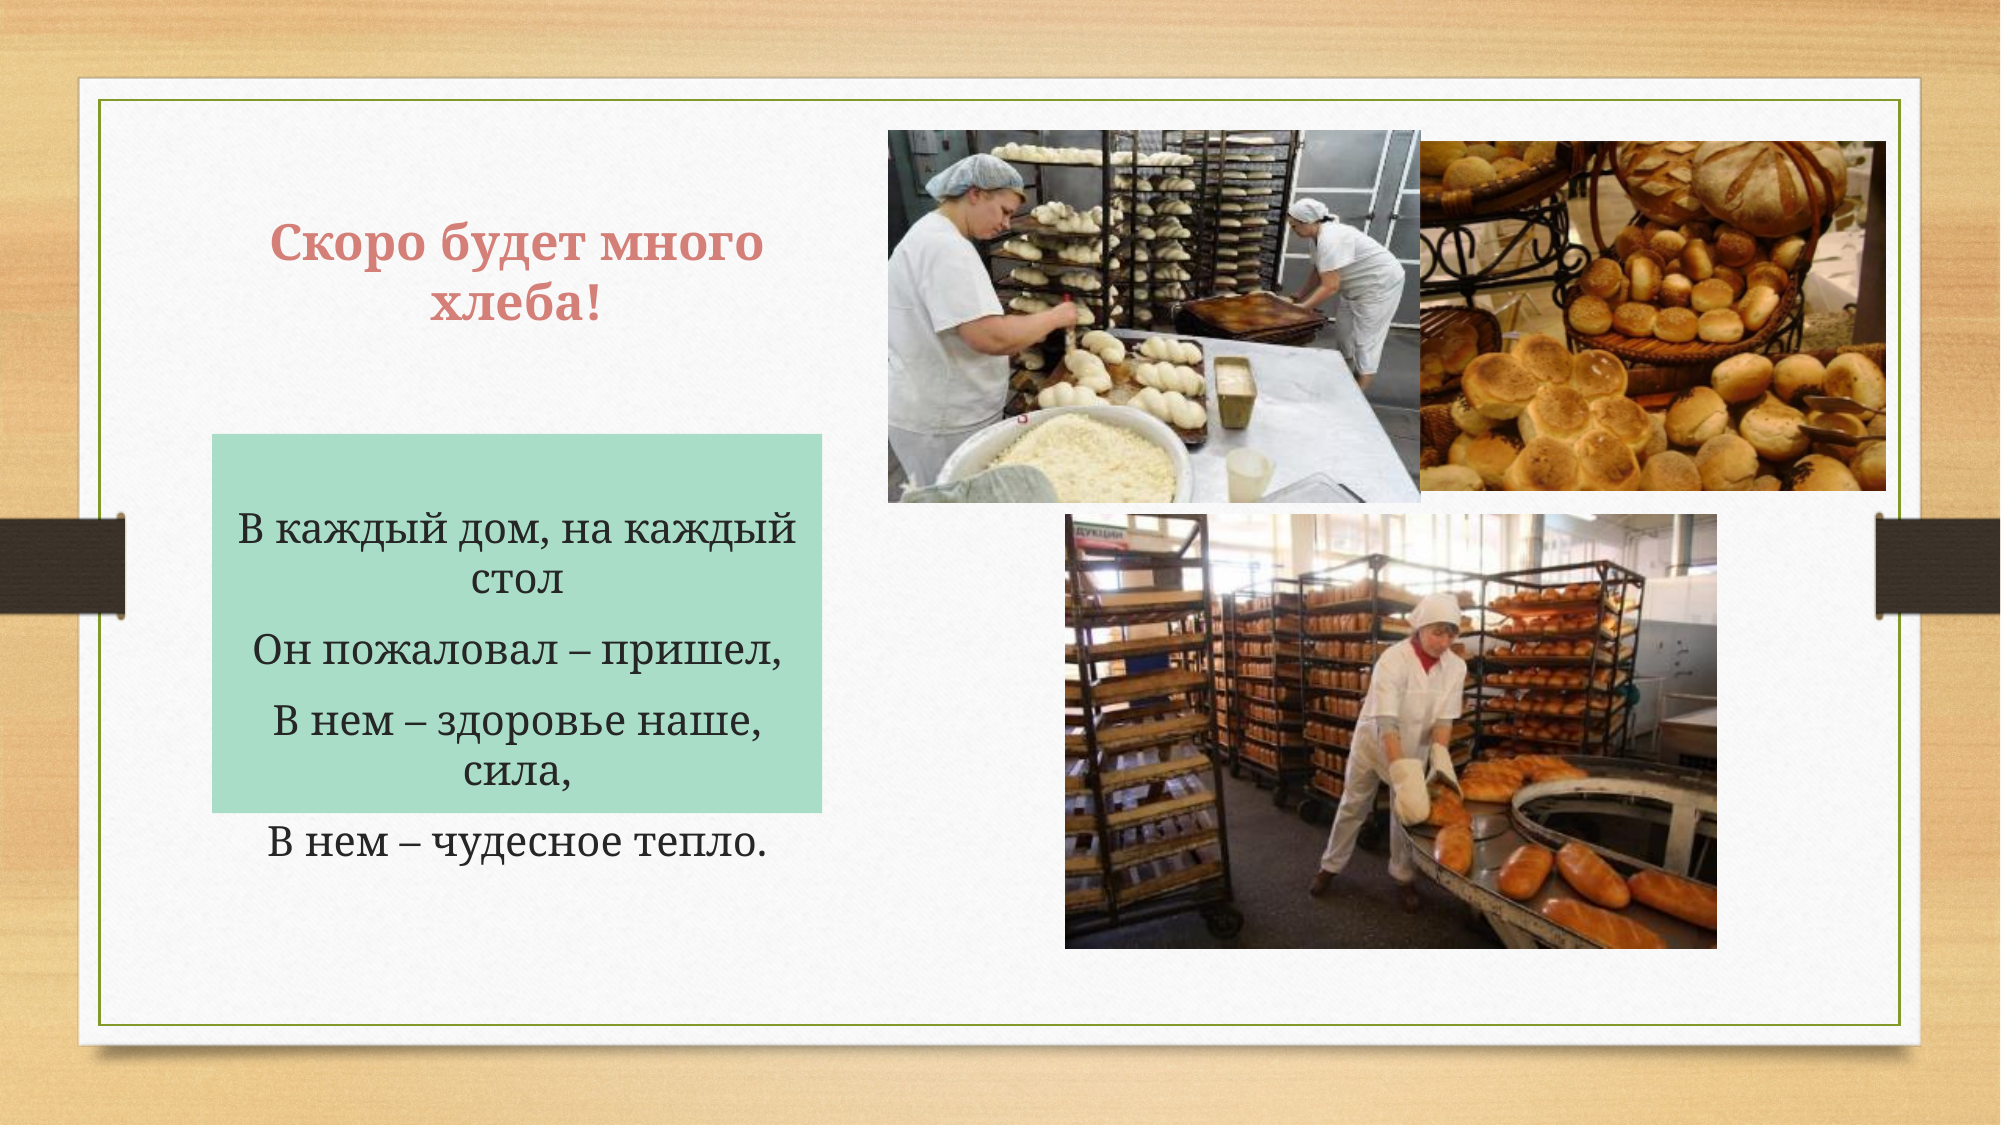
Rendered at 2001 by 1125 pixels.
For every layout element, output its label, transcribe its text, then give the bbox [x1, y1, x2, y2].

list В каждый дом, на каждый стол Он пожаловал – пришел, В нем – здоровье наше, сила, В нем – чудесное тепло. [212, 433, 823, 814]
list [888, 129, 1421, 503]
title Скоро будет много хлеба! [212, 225, 823, 338]
picture [0, 0, 2001, 1125]
